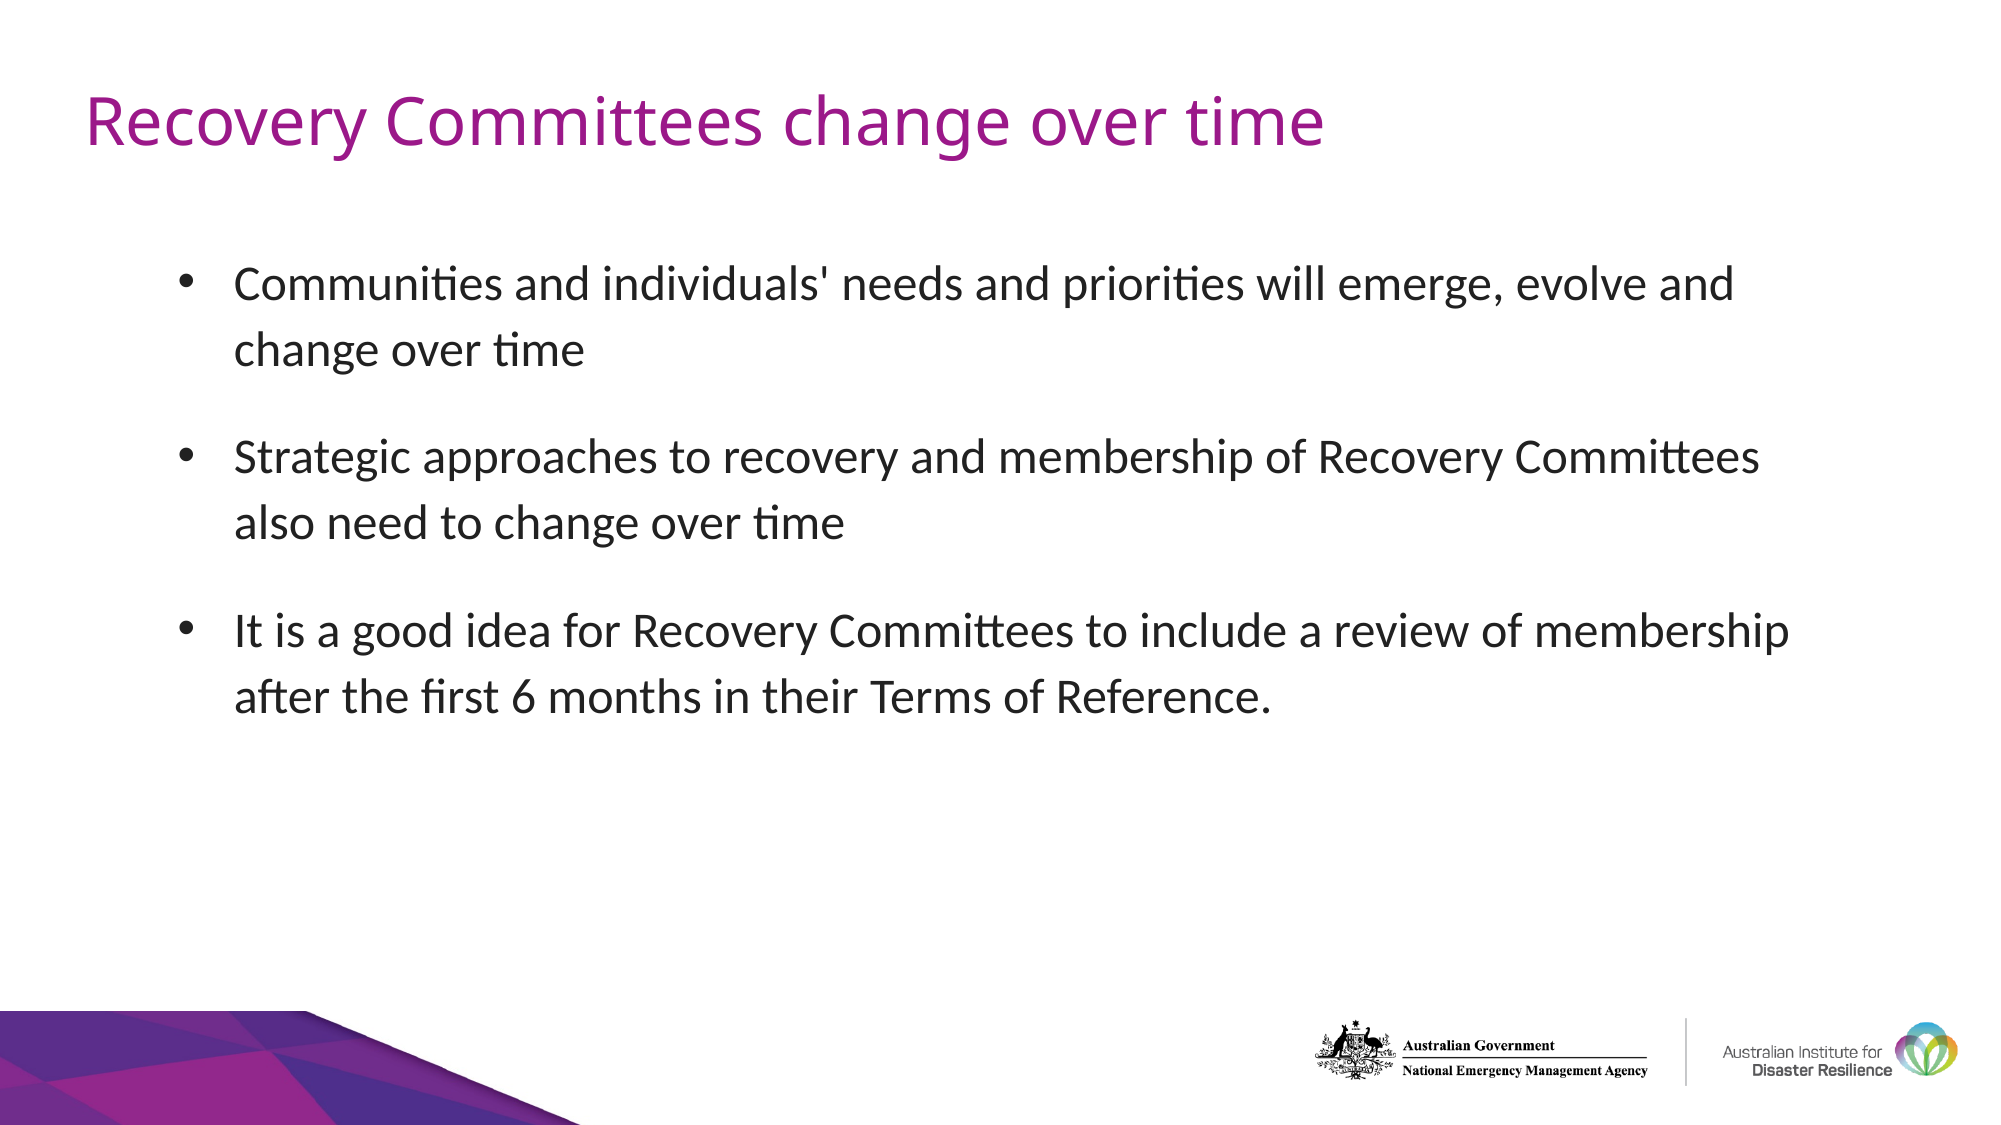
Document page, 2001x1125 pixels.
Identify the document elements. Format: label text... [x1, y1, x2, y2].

title Recovery Committees change over time [69, 33, 1941, 204]
list Communities and individuals' needs and priorities will emerge, evolve and change over time Strategic approaches to recovery and membership of Recovery Committees also need to change over time It is a good idea for Recovery Committees to include a review of membership after the first 6 months in their Terms of Reference. [162, 236, 1857, 965]
picture [0, 990, 1983, 1125]
